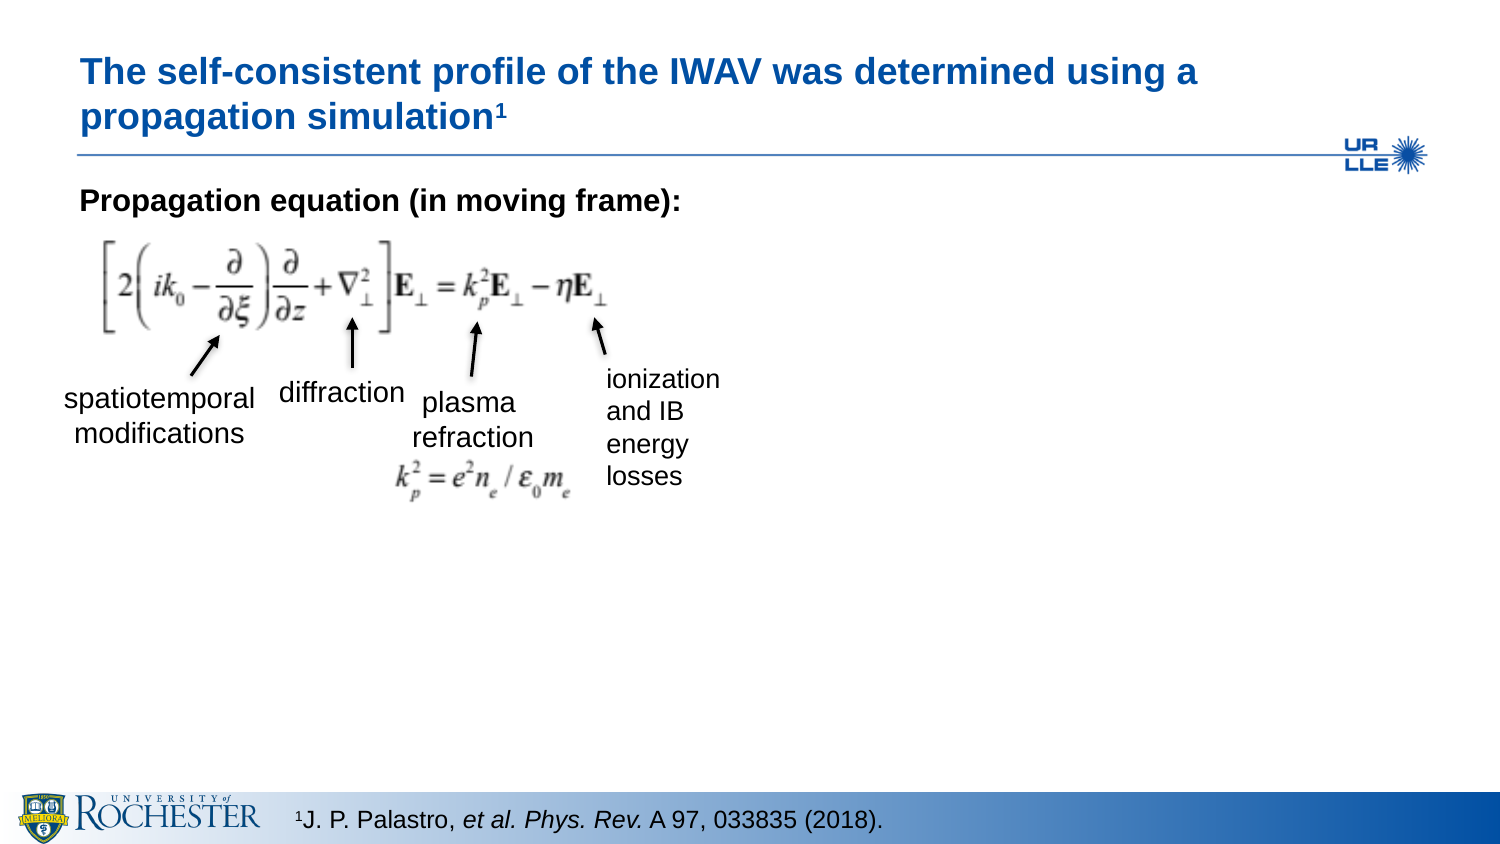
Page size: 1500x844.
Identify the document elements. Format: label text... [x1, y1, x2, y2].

text_box diffraction [263, 365, 421, 416]
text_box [383, 376, 573, 505]
text_box The self-consistent profile of the IWAV was determined using a propagation simulation1 [65, 40, 1335, 152]
text_box spatiotemporal modifications [44, 371, 276, 457]
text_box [100, 232, 611, 335]
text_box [190, 334, 220, 376]
text_box Propagation equation (in moving frame): [79, 172, 843, 236]
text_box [471, 321, 478, 374]
text_box ionization and IB energy losses [591, 353, 745, 499]
picture [75, 132, 1429, 179]
text_box 1J. P. Palastro, et al. Phys. Rev. A 97, 033835 (2018). [280, 796, 900, 841]
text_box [594, 316, 606, 355]
